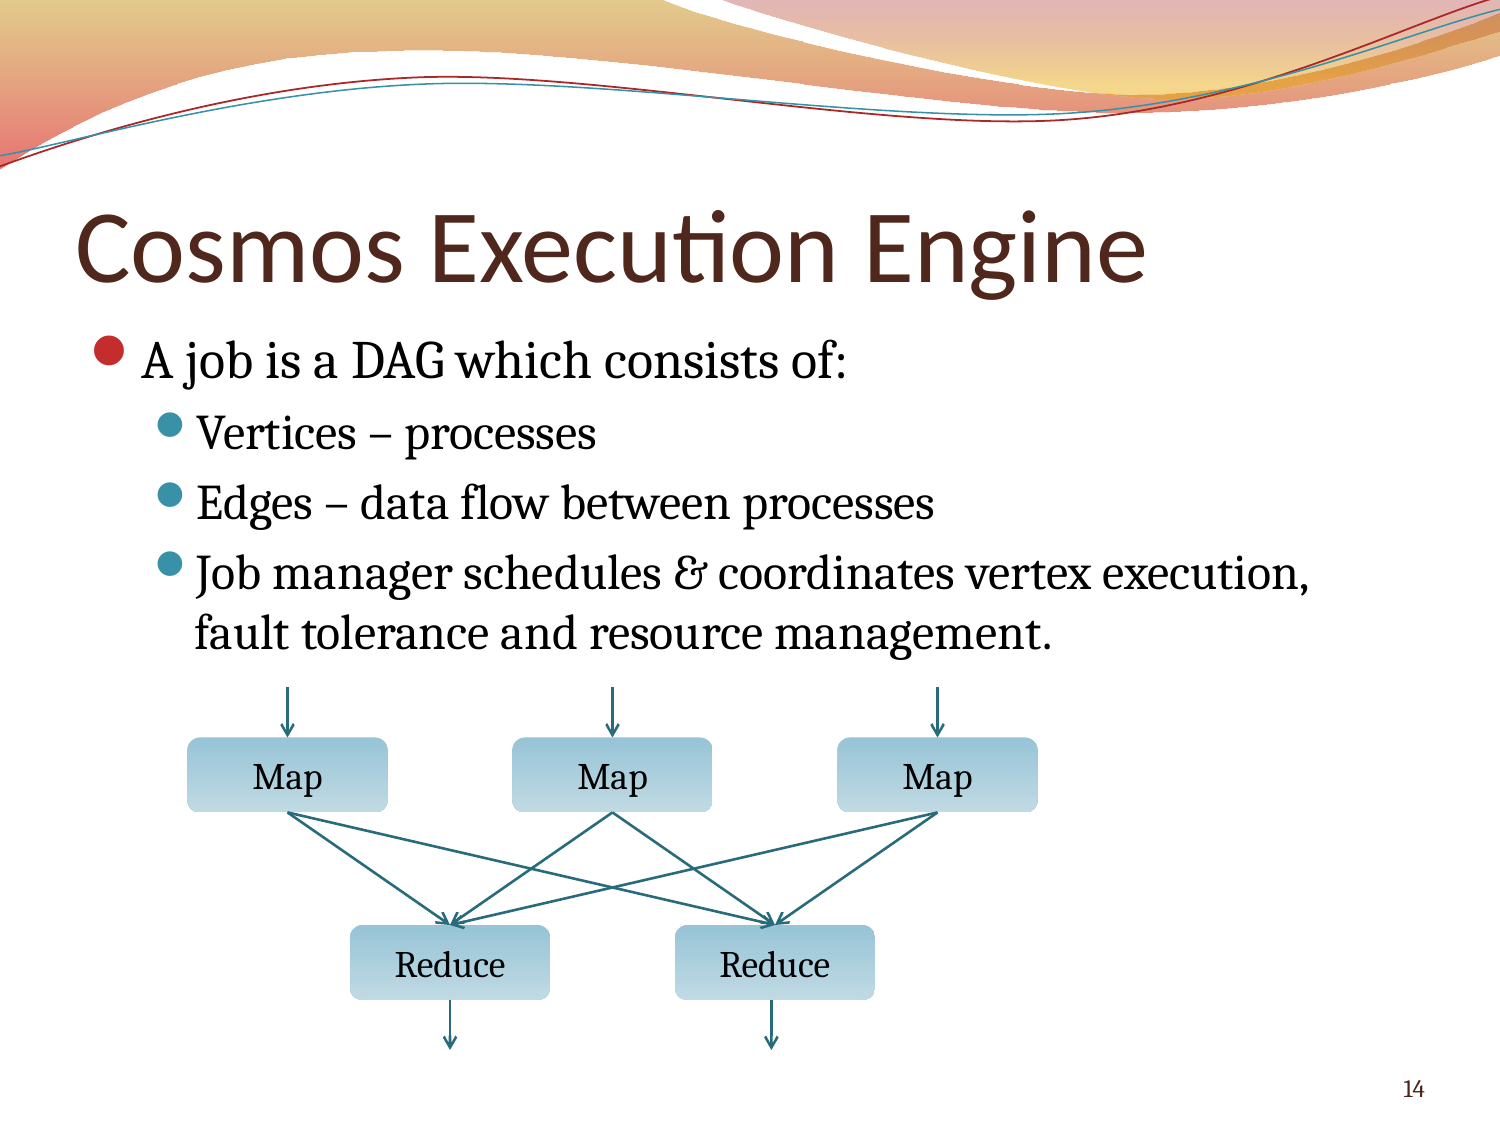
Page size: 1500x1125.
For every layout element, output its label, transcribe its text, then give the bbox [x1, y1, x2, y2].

text_box Map [185, 735, 390, 815]
text_box Map [835, 735, 1040, 815]
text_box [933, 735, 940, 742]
text_box [608, 735, 615, 742]
slide_number 14 [1299, 1042, 1425, 1103]
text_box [449, 812, 774, 926]
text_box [774, 812, 938, 926]
text_box Reduce [347, 939, 553, 1003]
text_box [287, 812, 447, 926]
title Importing Scripts [767, 813, 774, 926]
text_box Map [510, 735, 715, 810]
text_box Reduce [672, 939, 878, 1003]
list A job is a DAG which consists of: Vertices – processes Edges – data flow between processes Job manager schedules & coordinates vertex execution, fault tolerance and resource management. [75, 317, 1425, 1038]
title Cosmos Execution Engine [75, 115, 1425, 303]
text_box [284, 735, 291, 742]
